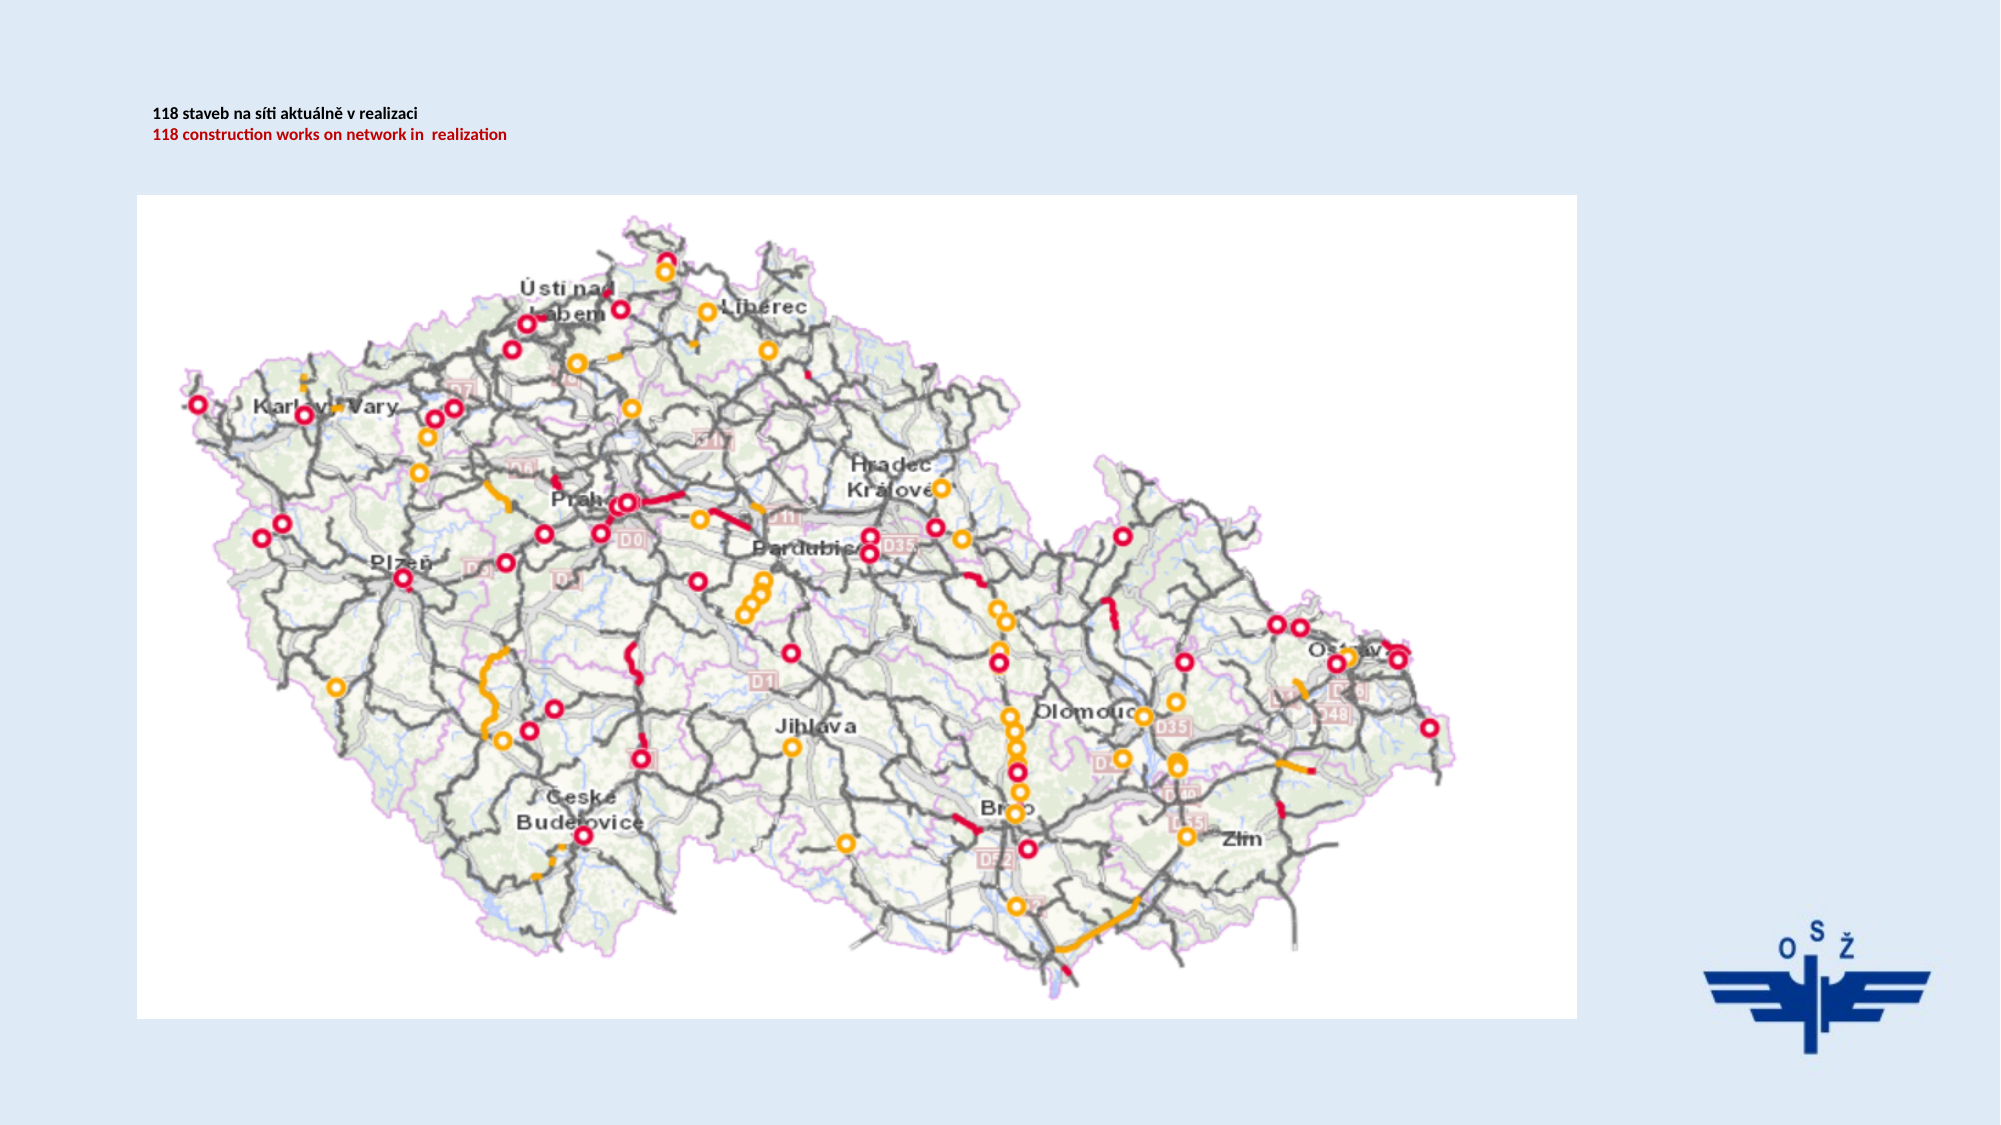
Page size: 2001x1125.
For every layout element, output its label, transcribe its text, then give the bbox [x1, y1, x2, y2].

picture [0, 0, 2001, 1125]
title 118 staveb na síti aktuálně v realizaci 118 construction works on network in realization [137, 59, 1863, 170]
